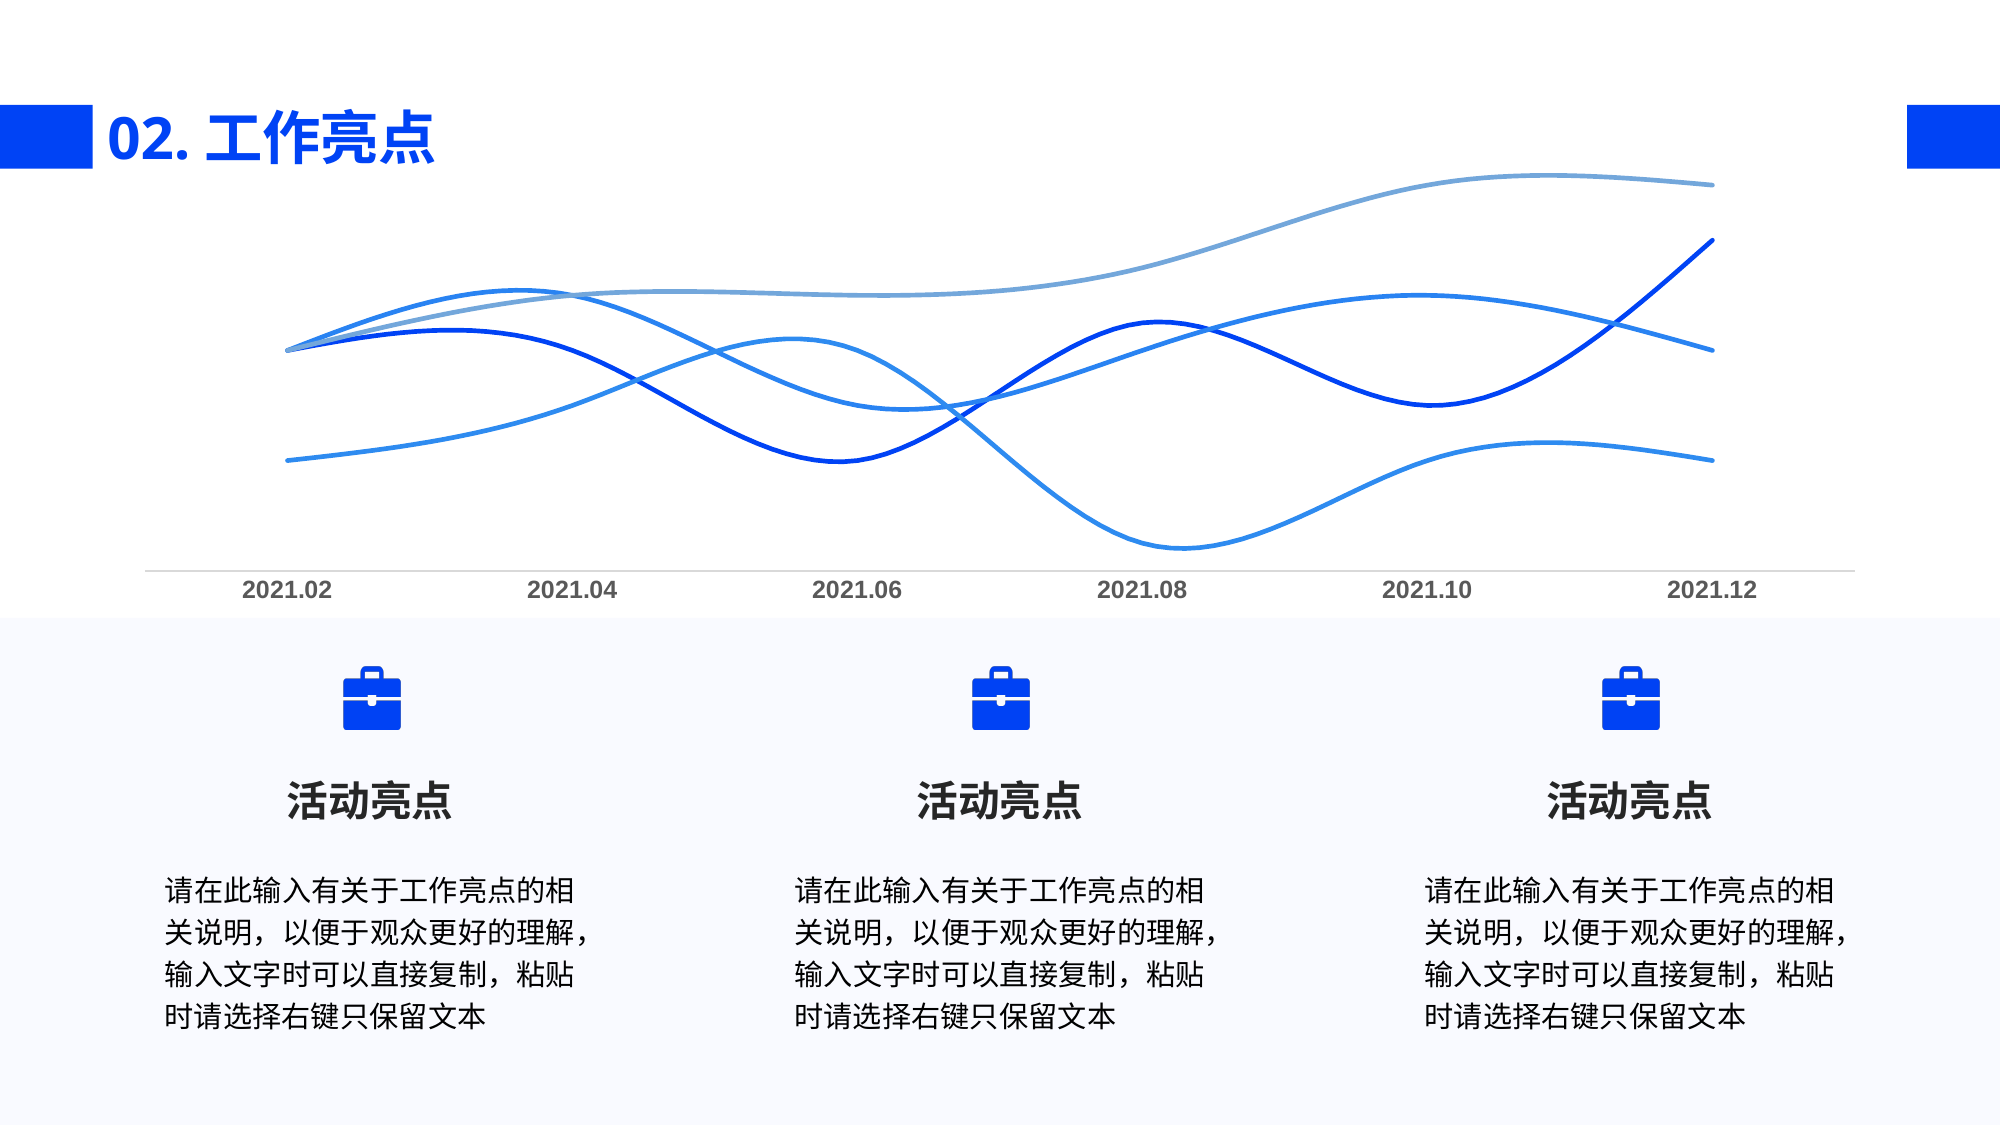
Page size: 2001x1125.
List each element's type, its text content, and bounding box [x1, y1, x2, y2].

text_box 活动亮点 [1531, 767, 1729, 833]
text_box 活动亮点 [901, 767, 1099, 833]
text_box 请在此输入有关于工作亮点的相关说明，以便于观众更好的理解，输入文字时可以直接复制，粘贴时请选择右键只保留文本 [1409, 858, 1850, 1041]
list 02.工作亮点 [92, 88, 668, 185]
text_box [0, 617, 2000, 1125]
text_box 活动亮点 [271, 767, 469, 833]
chart [109, 120, 1891, 614]
text_box 请在此输入有关于工作亮点的相关说明，以便于观众更好的理解，输入文字时可以直接复制，粘贴时请选择右键只保留文本 [149, 858, 591, 1041]
picture [965, 656, 1034, 744]
text_box 请在此输入有关于工作亮点的相关说明，以便于观众更好的理解，输入文字时可以直接复制，粘贴时请选择右键只保留文本 [779, 858, 1221, 1041]
picture [1595, 656, 1664, 744]
picture [335, 656, 405, 744]
